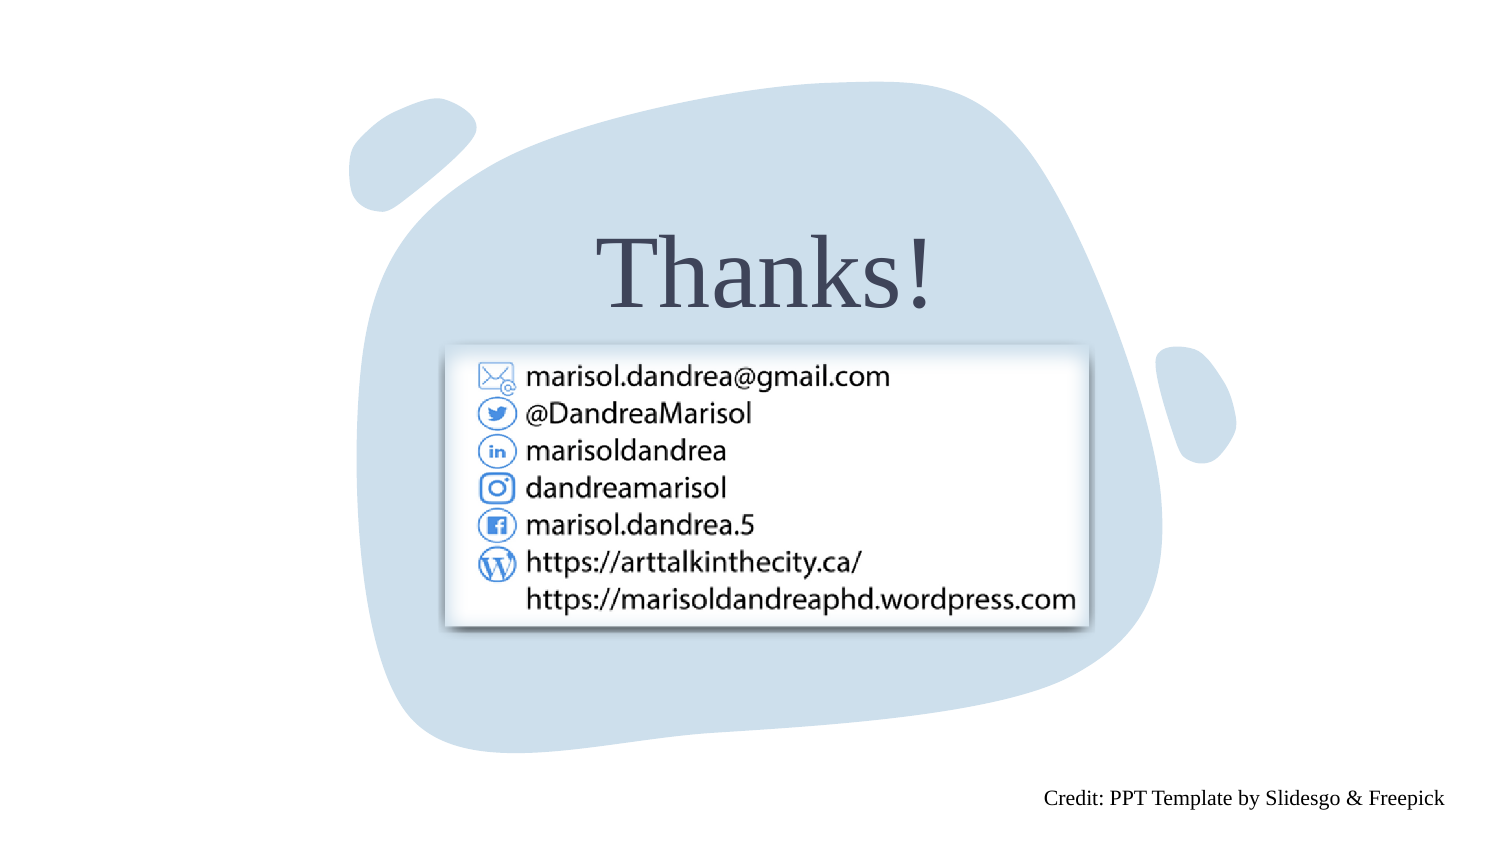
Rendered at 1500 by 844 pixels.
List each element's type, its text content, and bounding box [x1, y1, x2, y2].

picture [428, 335, 1104, 648]
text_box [307, 43, 1248, 784]
text_box Credit: PPT Template by Slidesgo & Freepick [985, 776, 1461, 818]
